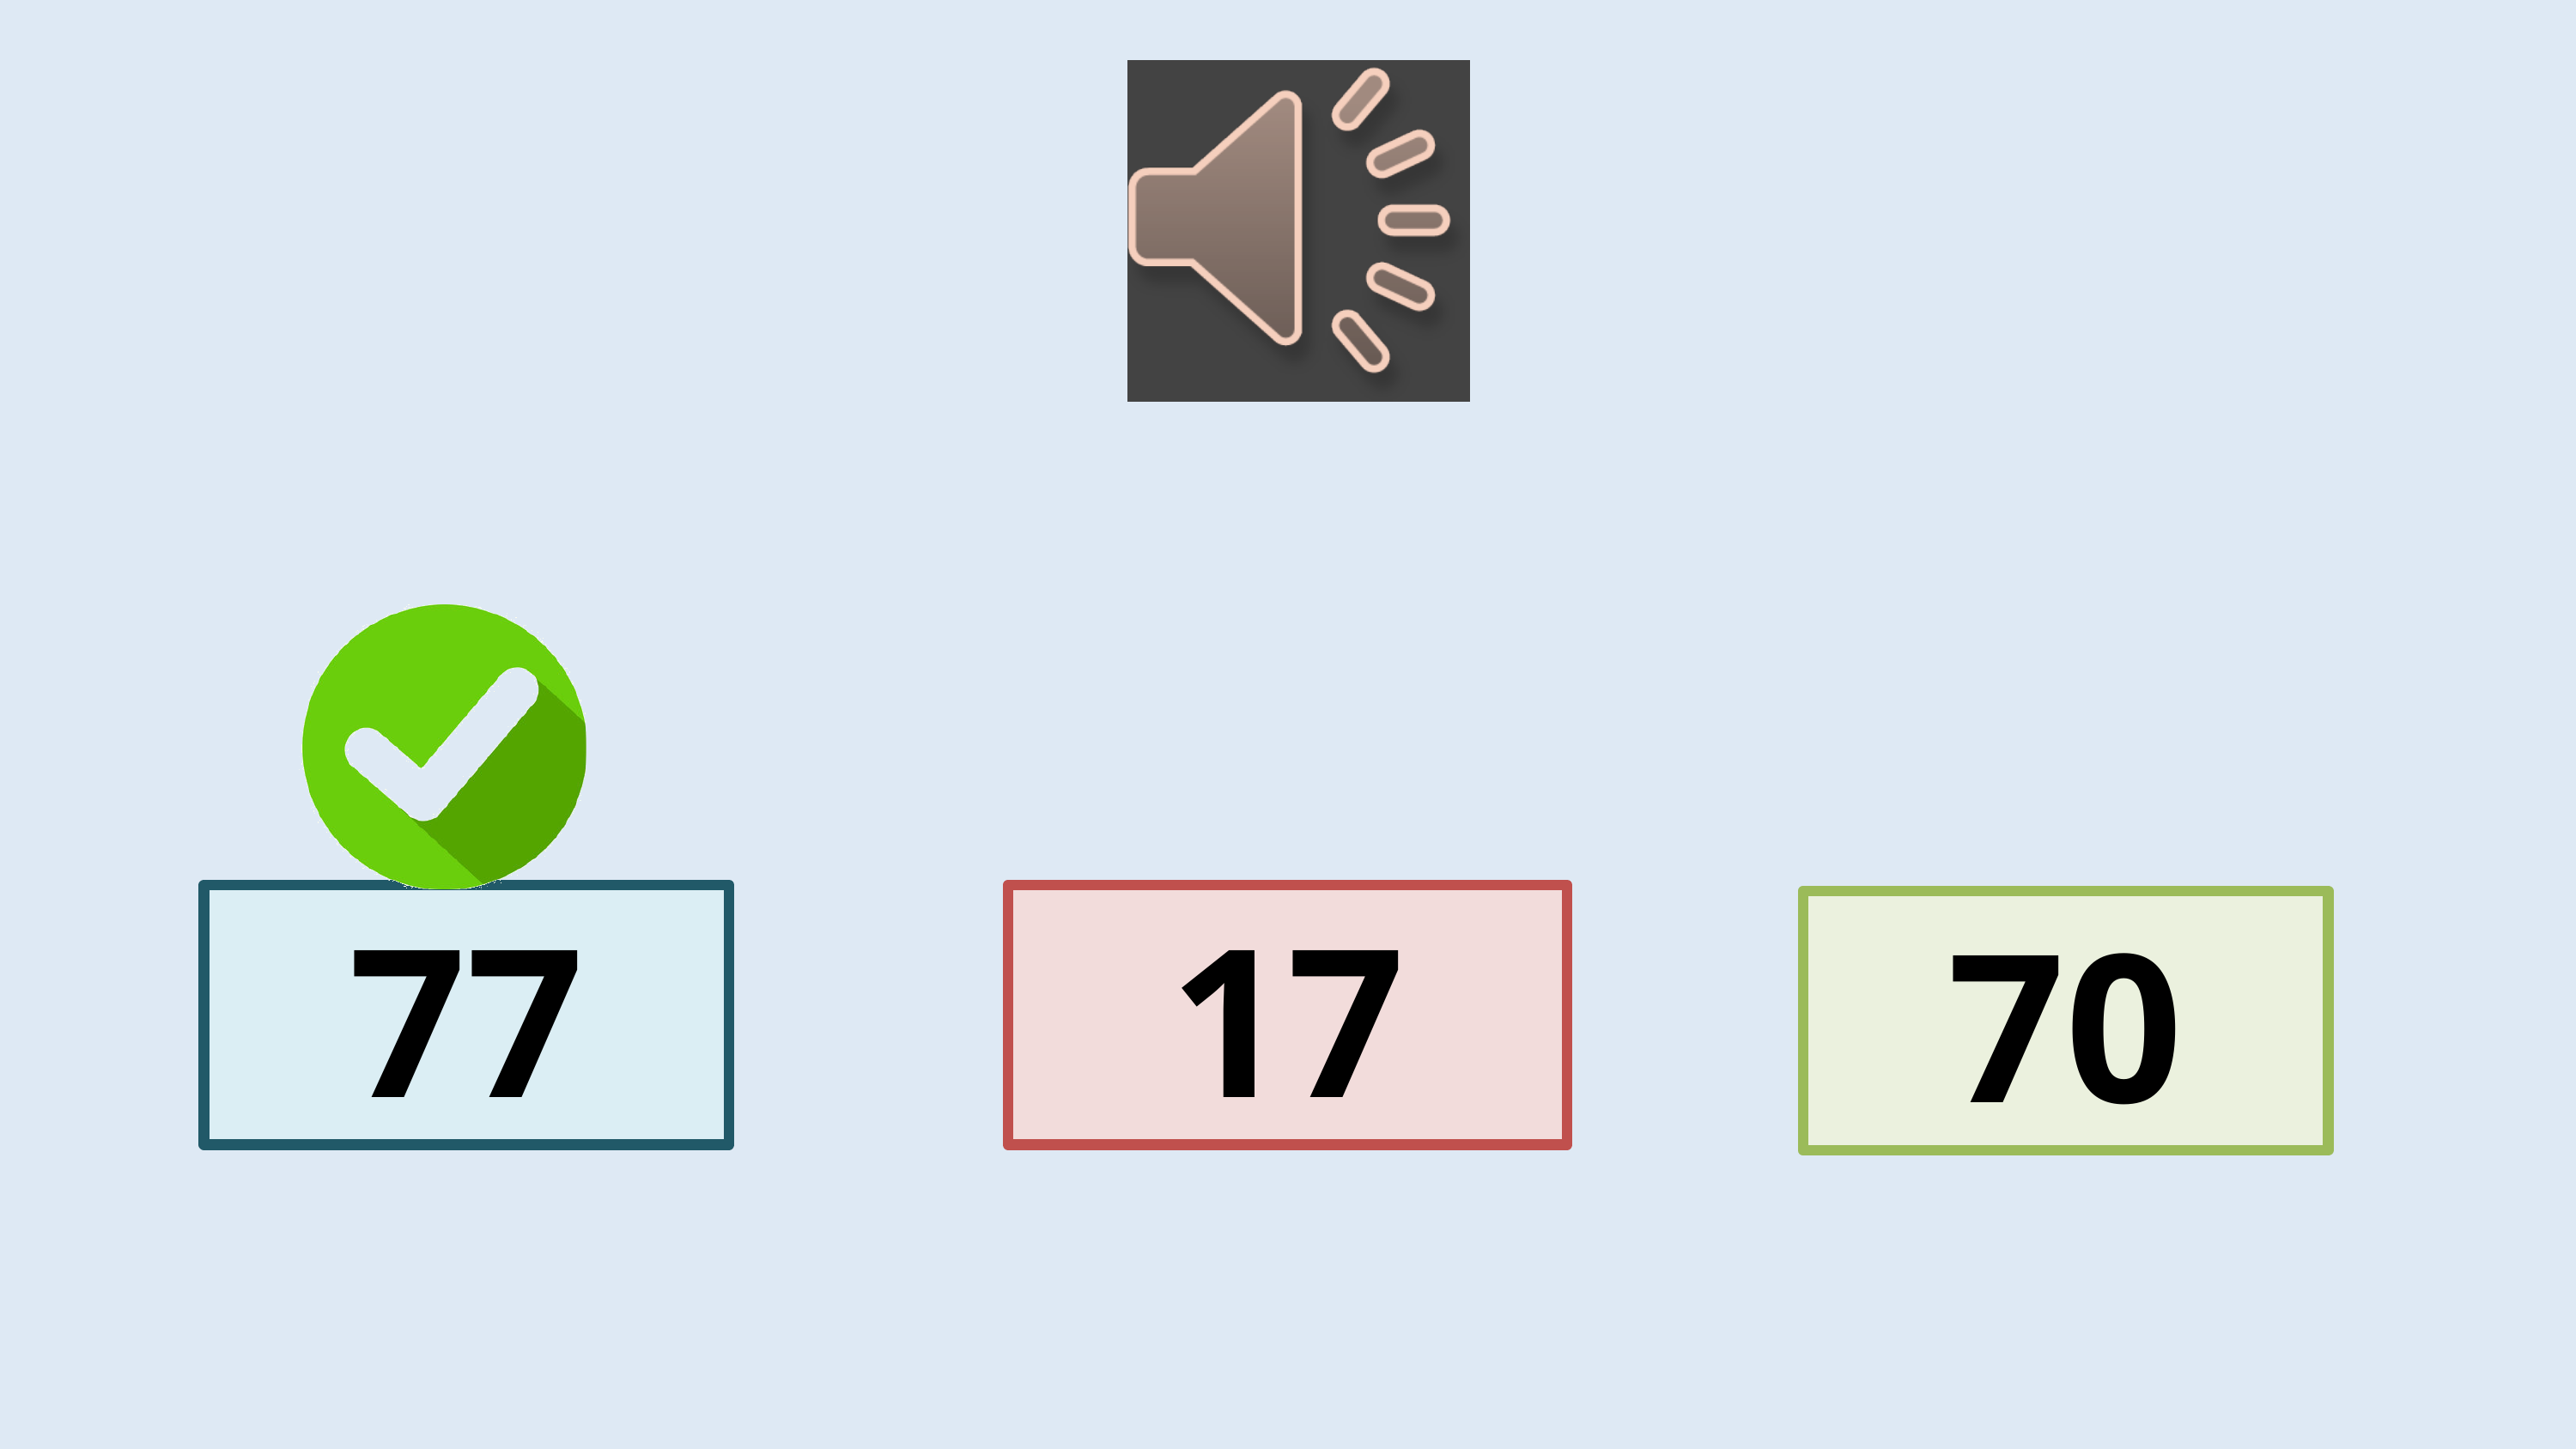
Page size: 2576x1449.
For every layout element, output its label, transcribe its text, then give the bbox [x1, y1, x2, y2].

picture [278, 604, 587, 889]
picture [1127, 58, 1471, 403]
text_box 17 [1007, 885, 1567, 1145]
text_box 77 [204, 885, 729, 1145]
text_box 70 [1802, 890, 2329, 1151]
